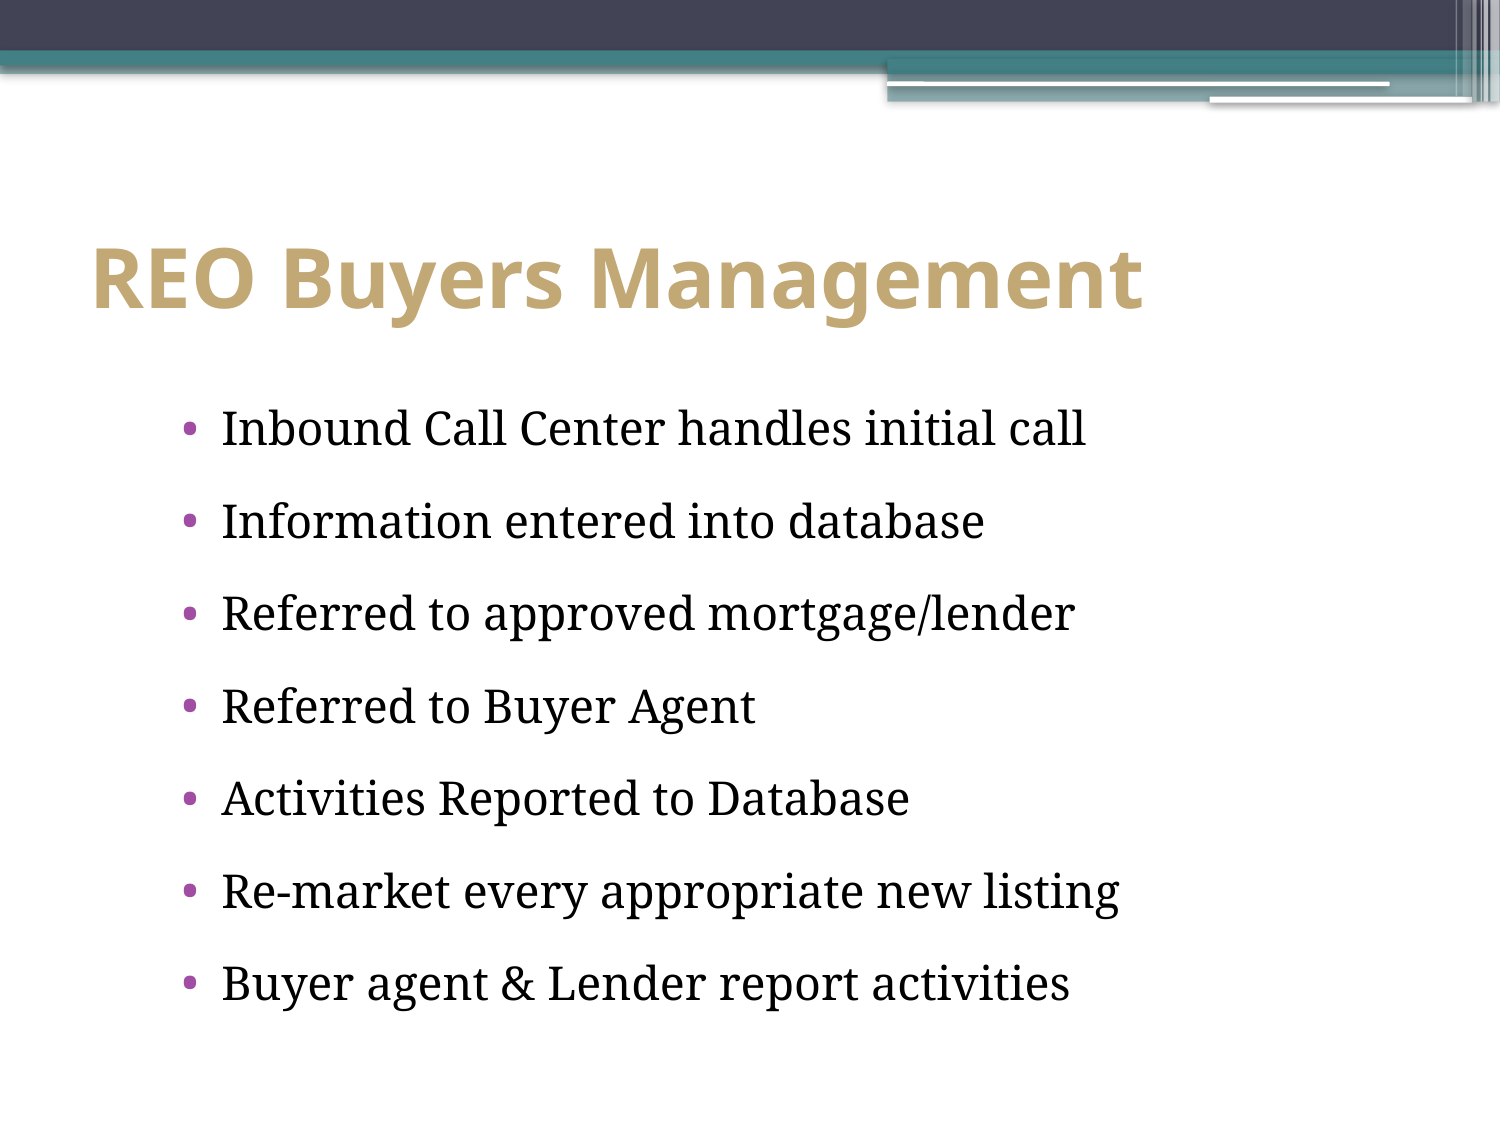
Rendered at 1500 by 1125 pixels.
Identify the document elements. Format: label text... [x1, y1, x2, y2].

list Inbound Call Center handles initial call Information entered into database Referred to approved mortgage/lender Referred to Buyer Agent Activities Reported to Database Re-market every appropriate new listing Buyer agent & Lender report activities [150, 375, 1350, 1025]
title REO Buyers Management [75, 187, 1425, 363]
